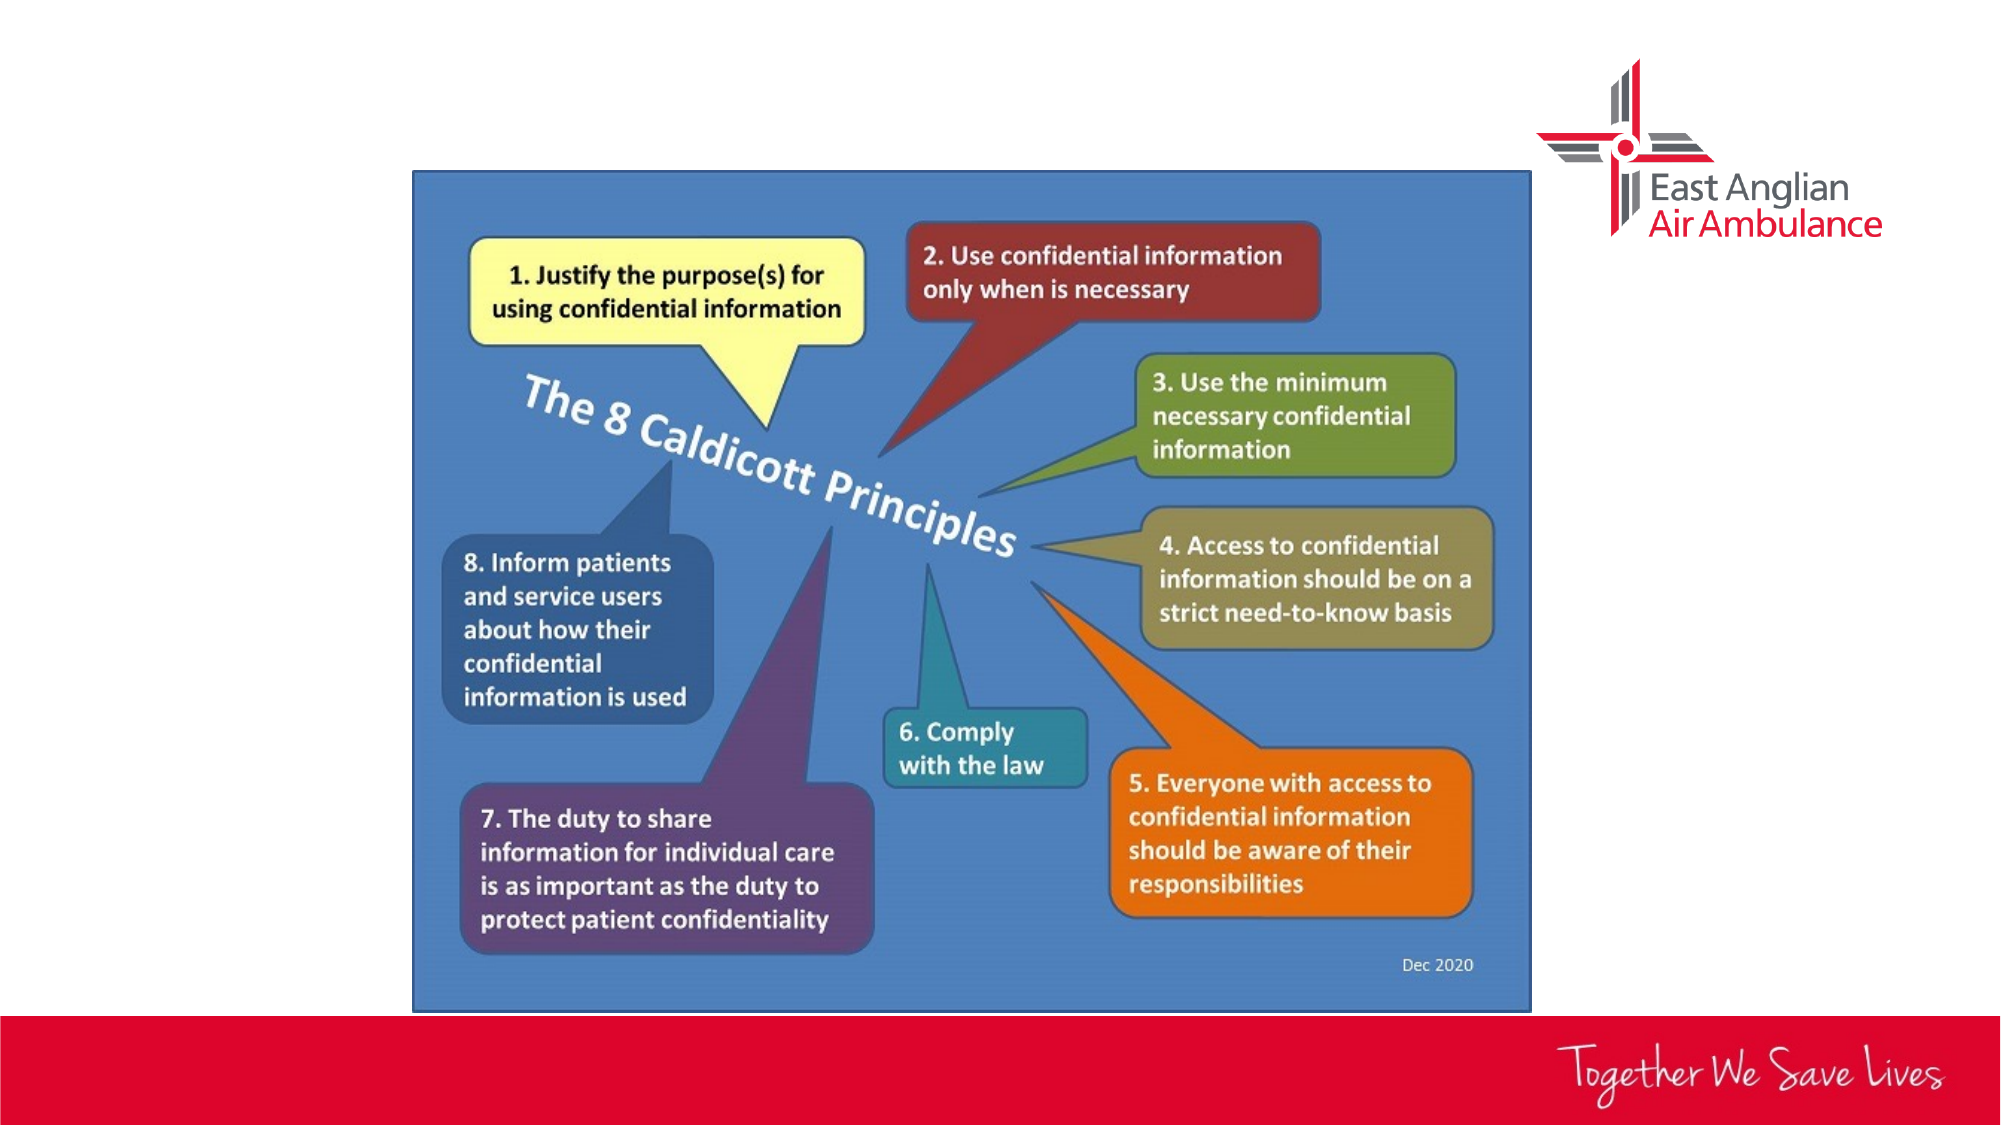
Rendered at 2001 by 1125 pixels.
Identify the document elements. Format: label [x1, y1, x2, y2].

picture [0, 1016, 2001, 1125]
picture [1536, 58, 1882, 237]
list [412, 170, 1532, 1013]
